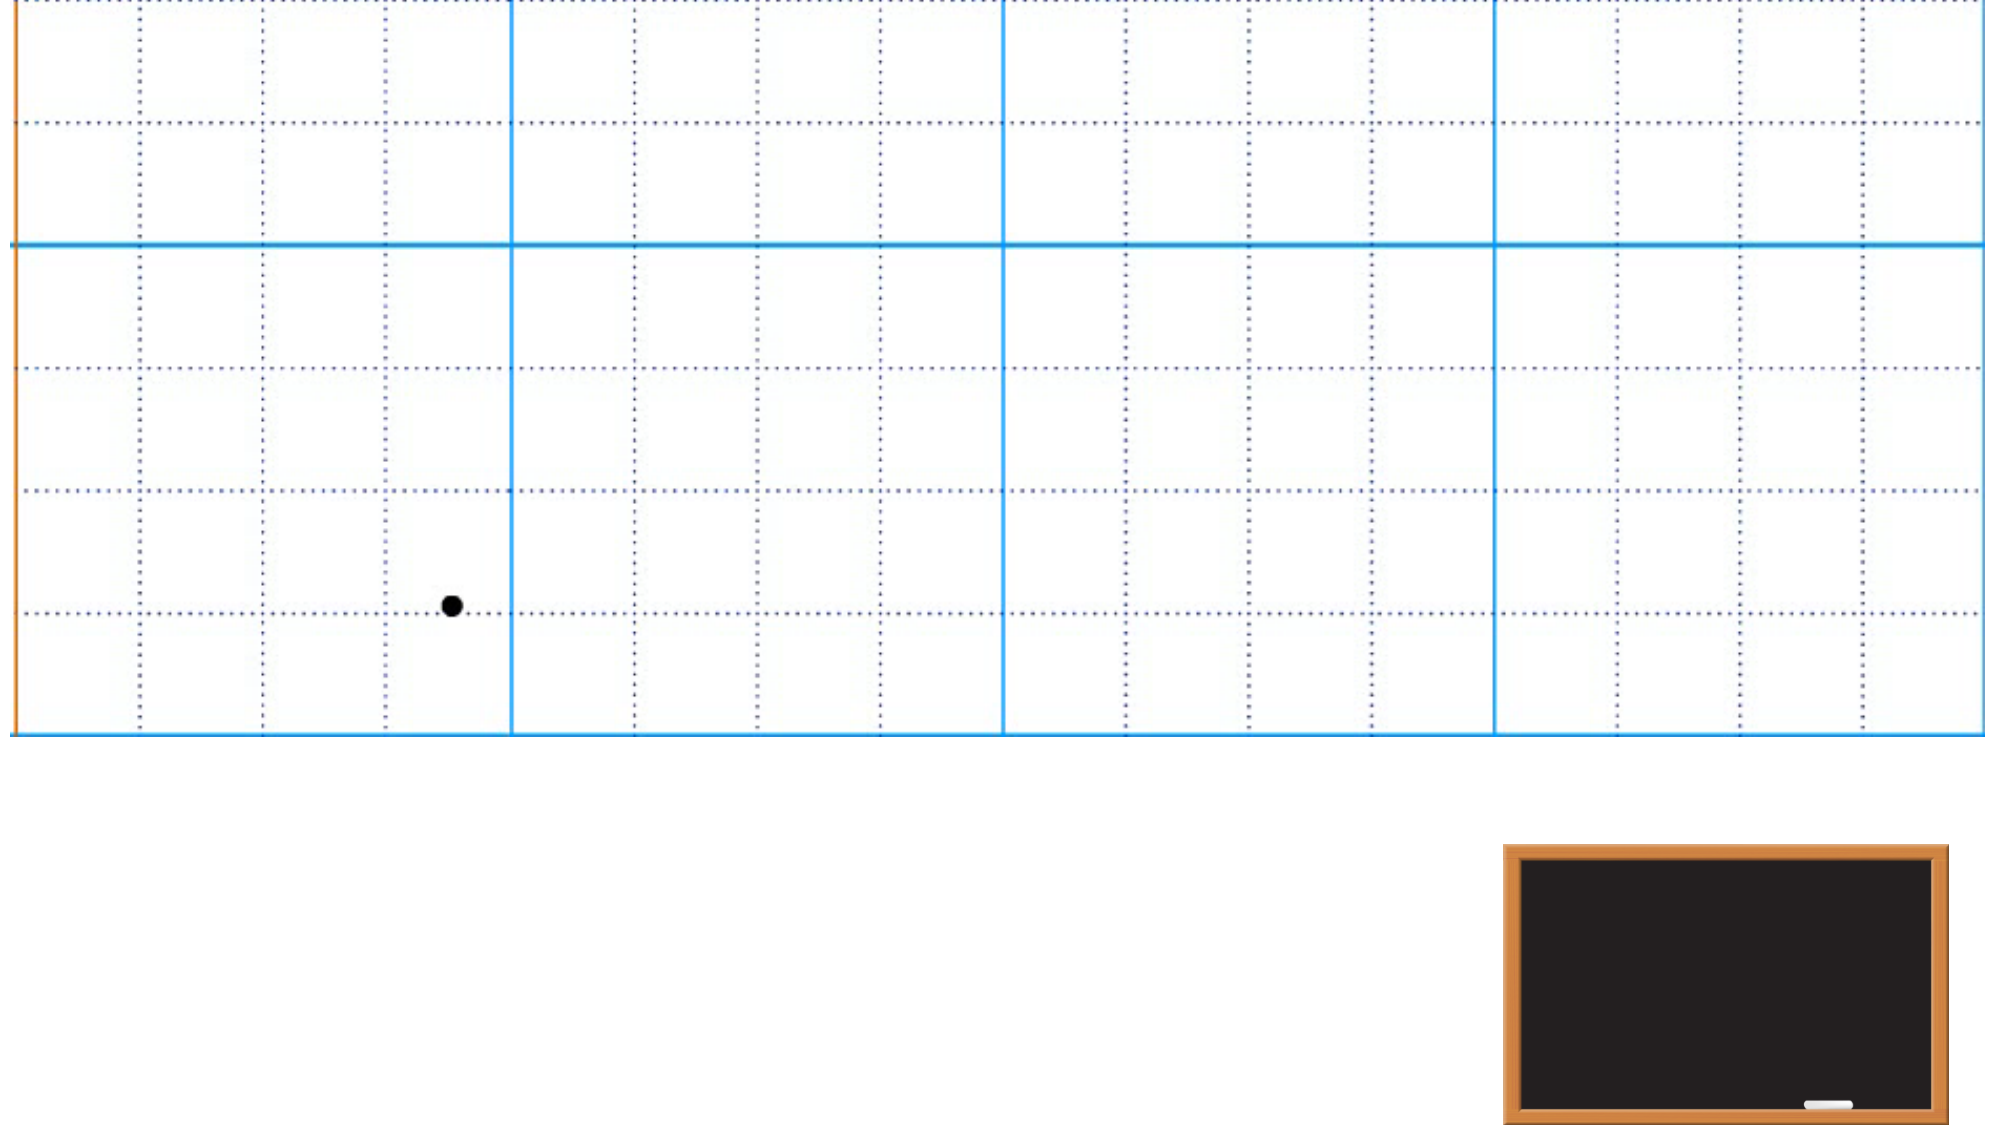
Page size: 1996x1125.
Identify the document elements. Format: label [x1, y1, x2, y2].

list [9, 0, 1986, 738]
picture [1503, 843, 1949, 1125]
